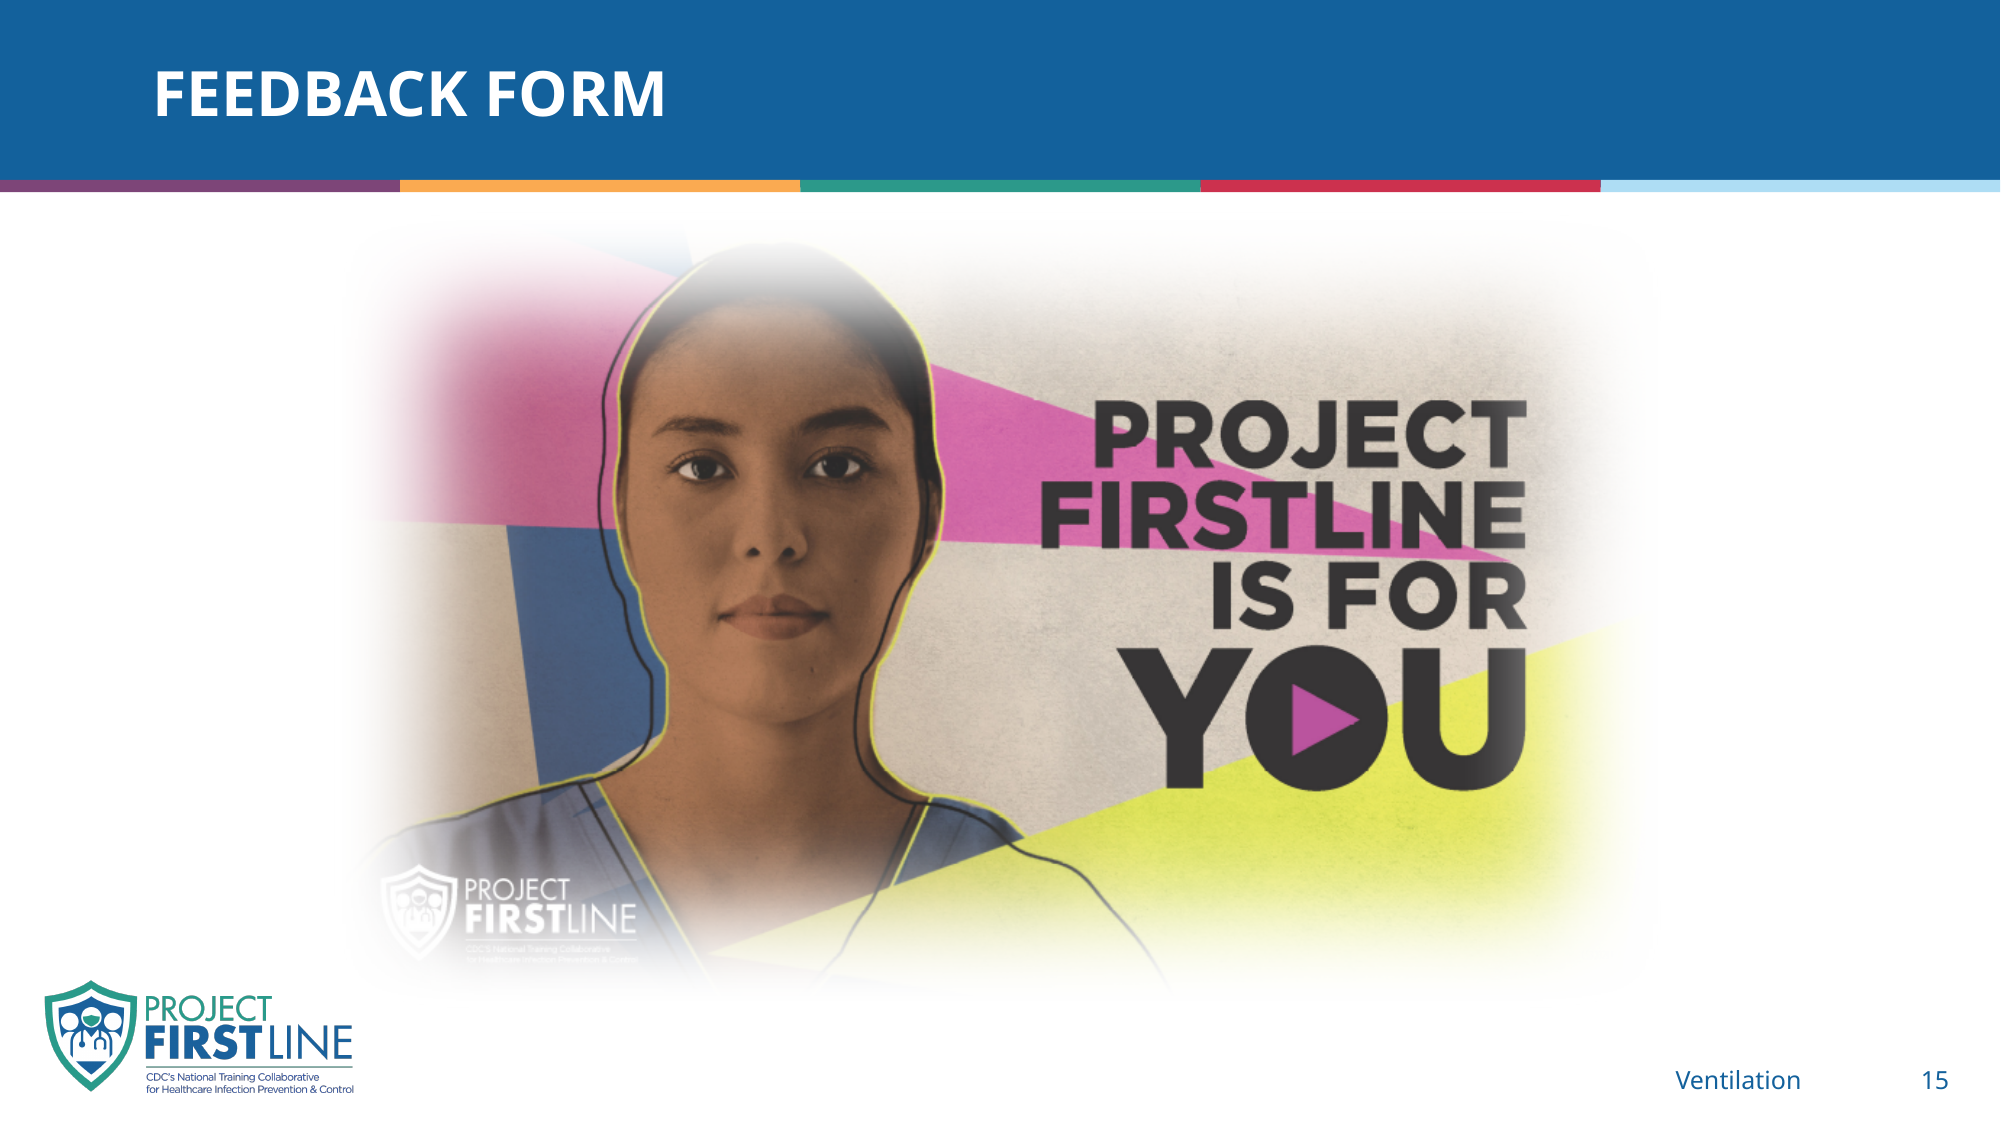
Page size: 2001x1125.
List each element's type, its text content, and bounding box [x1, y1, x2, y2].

slide_number 15 [1862, 1051, 1965, 1112]
picture [23, 215, 1662, 1103]
footer Ventilation [767, 1051, 1817, 1112]
title Feedback Form [137, 39, 1863, 155]
